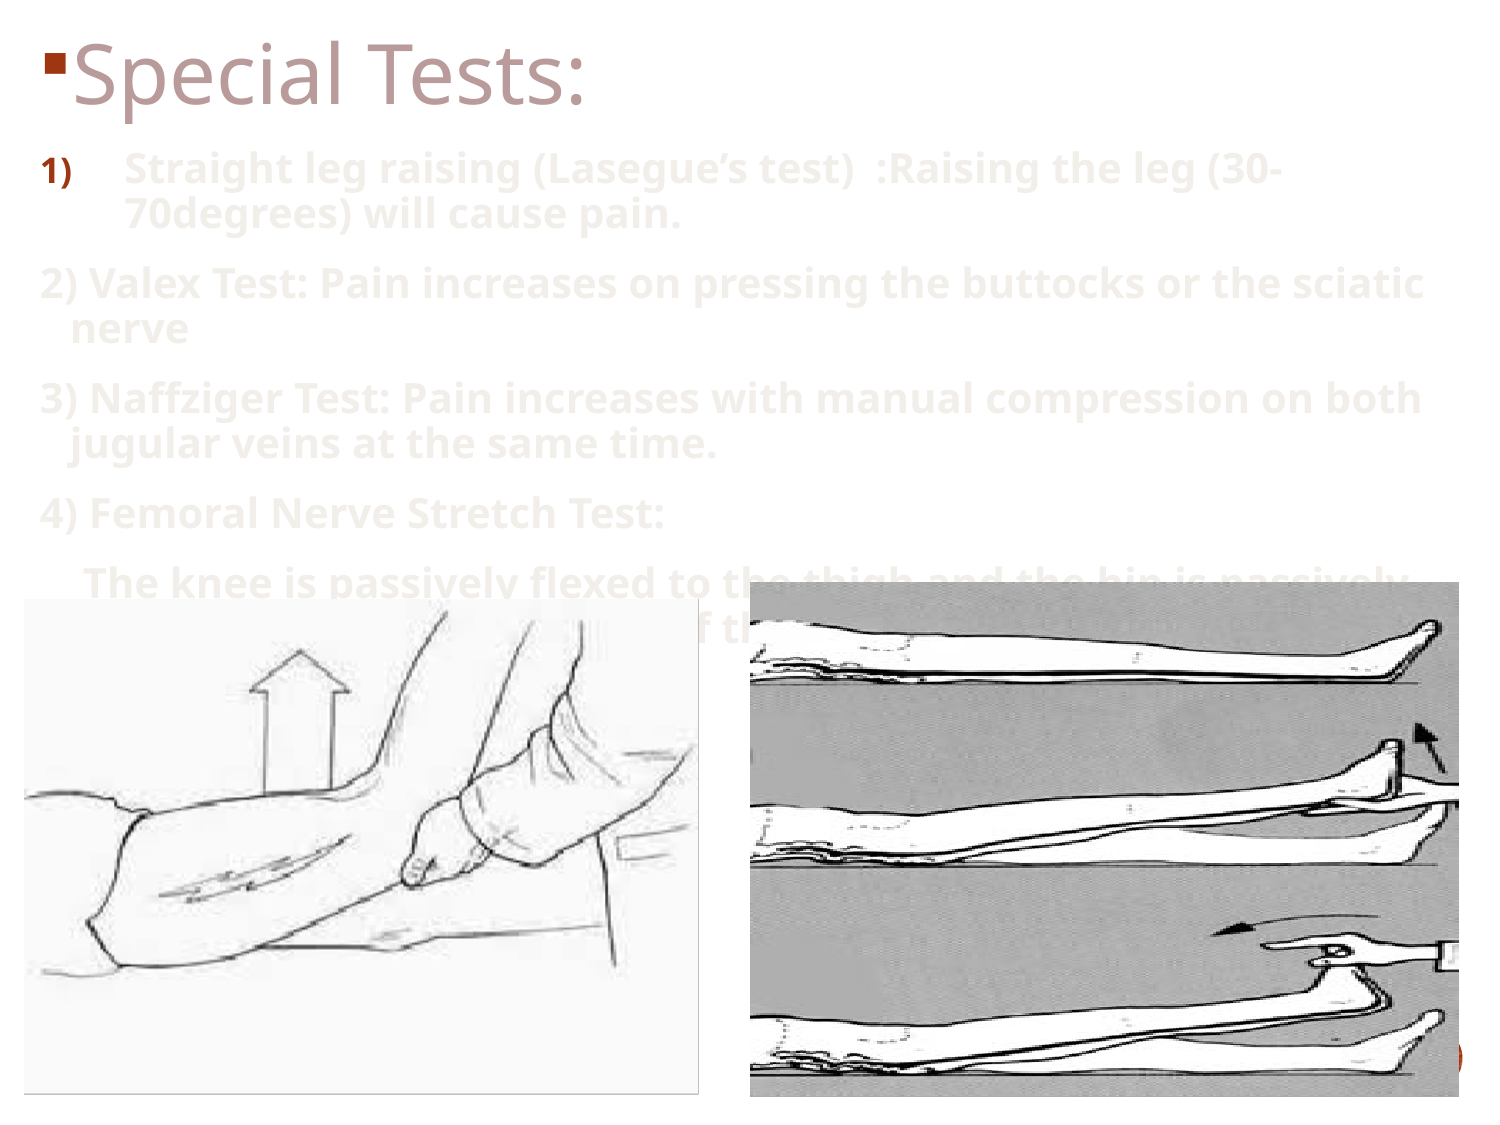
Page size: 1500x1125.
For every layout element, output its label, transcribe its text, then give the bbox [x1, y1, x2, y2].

picture [24, 599, 700, 1097]
picture [750, 582, 1459, 1097]
list Special Tests: Straight leg raising (Lasegue’s test) :Raising the leg (30-70degrees) will cause pain. 2) Valex Test: Pain increases on pressing the buttocks or the sciatic nerve 3) Naffziger Test: Pain increases with manual compression on both jugular veins at the same time. 4) Femoral Nerve Stretch Test: The knee is passively flexed to the thigh and the hip is passively extended; the test is positive if the patient experiences anterior thigh pain. [24, 24, 1475, 768]
